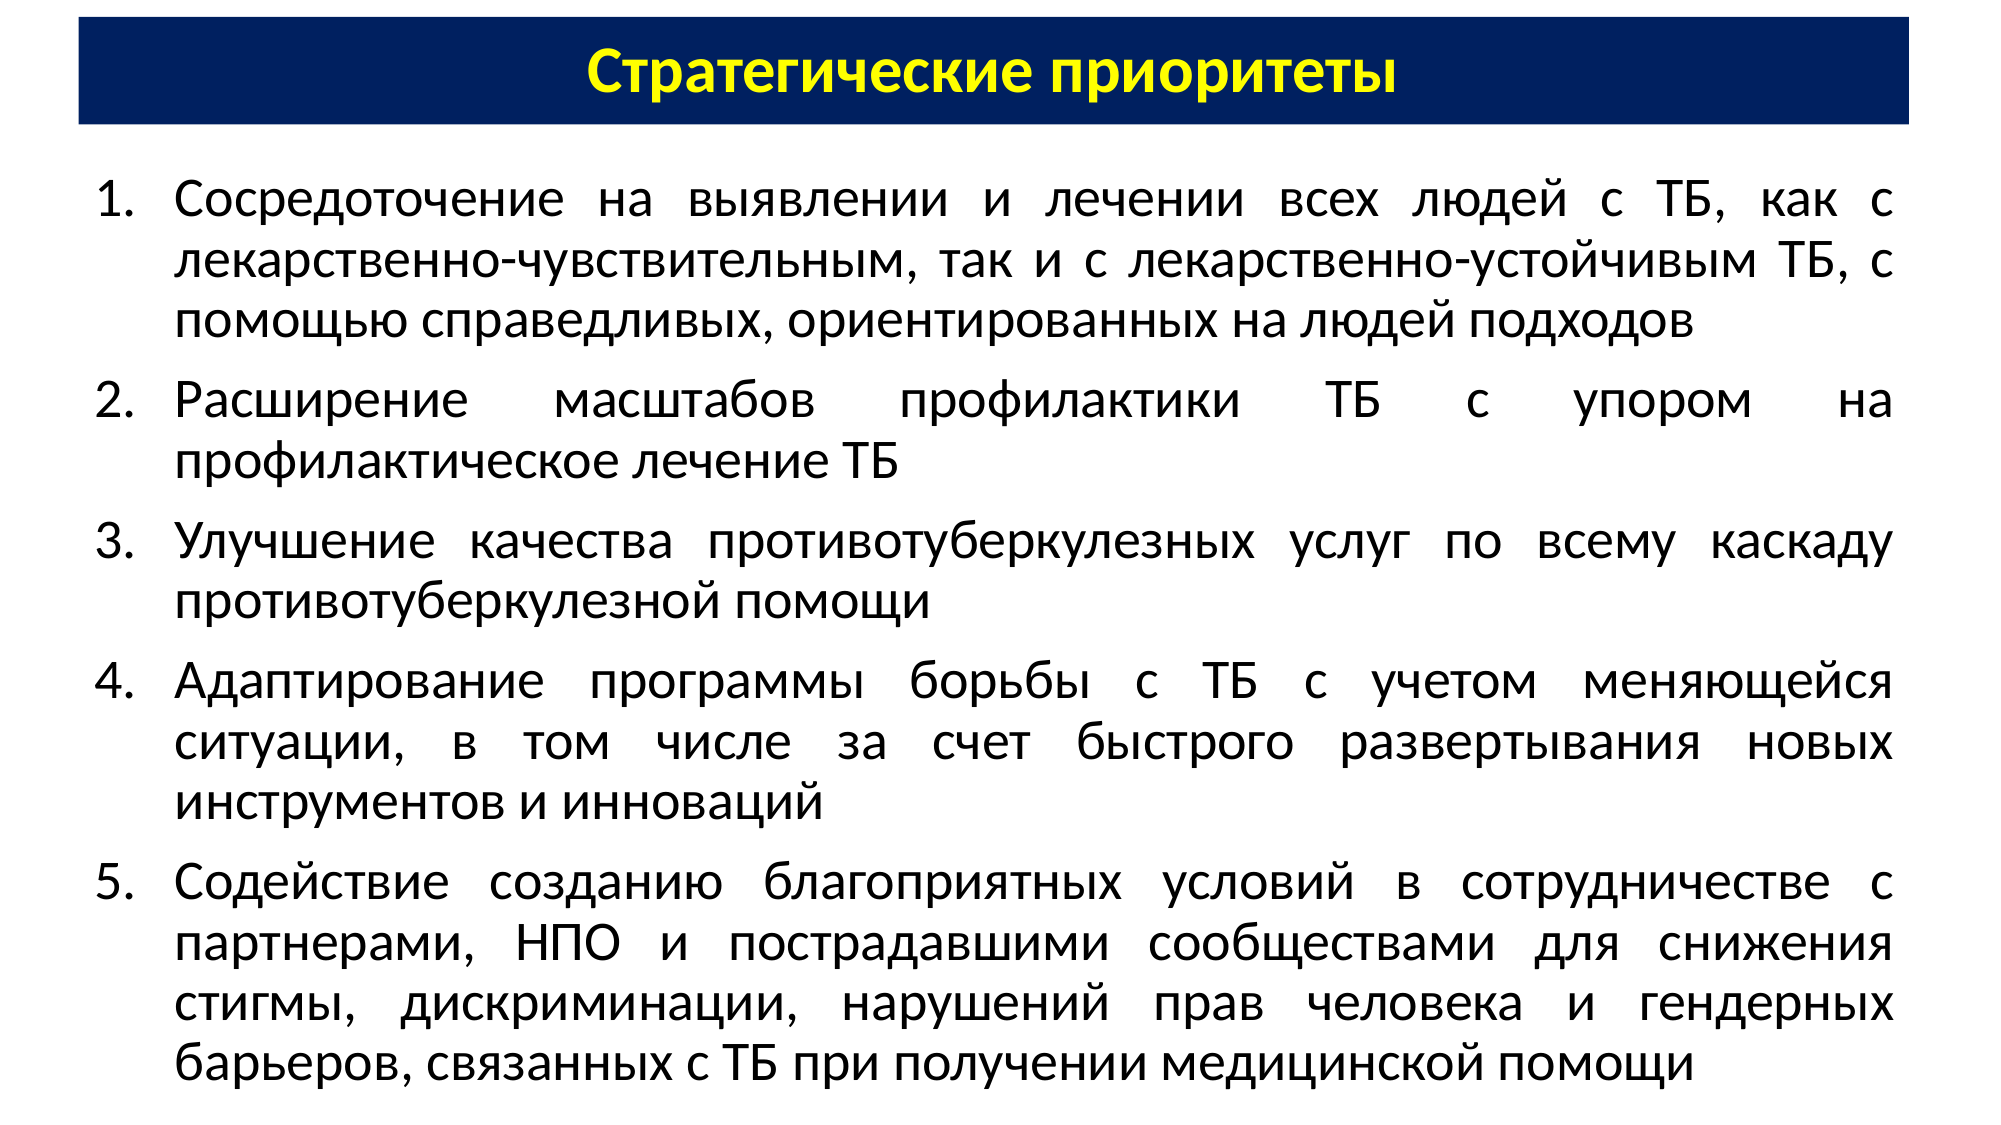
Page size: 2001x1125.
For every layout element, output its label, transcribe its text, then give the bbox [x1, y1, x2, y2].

list Сосредоточение на выявлении и лечении всех людей с ТБ, как с лекарственно-чувствительным, так и с лекарственно-устойчивым ТБ, с помощью справедливых, ориентированных на людей подходов Расширение масштабов профилактики ТБ с упором на профилактическое лечение ТБ Улучшение качества противотуберкулезных услуг по всему каскаду противотуберкулезной помощи Адаптирование программы борьбы с ТБ с учетом меняющейся ситуации, в том числе за счет быстрого развертывания новых инструментов и инноваций Содействие созданию благоприятных условий в сотрудничестве с партнерами, НПО и пострадавшими сообществами для снижения стигмы, дискриминации, нарушений прав человека и гендерных барьеров, связанных с ТБ при получении медицинской помощи [79, 161, 1910, 1103]
title Стратегические приоритеты [78, 16, 1909, 125]
